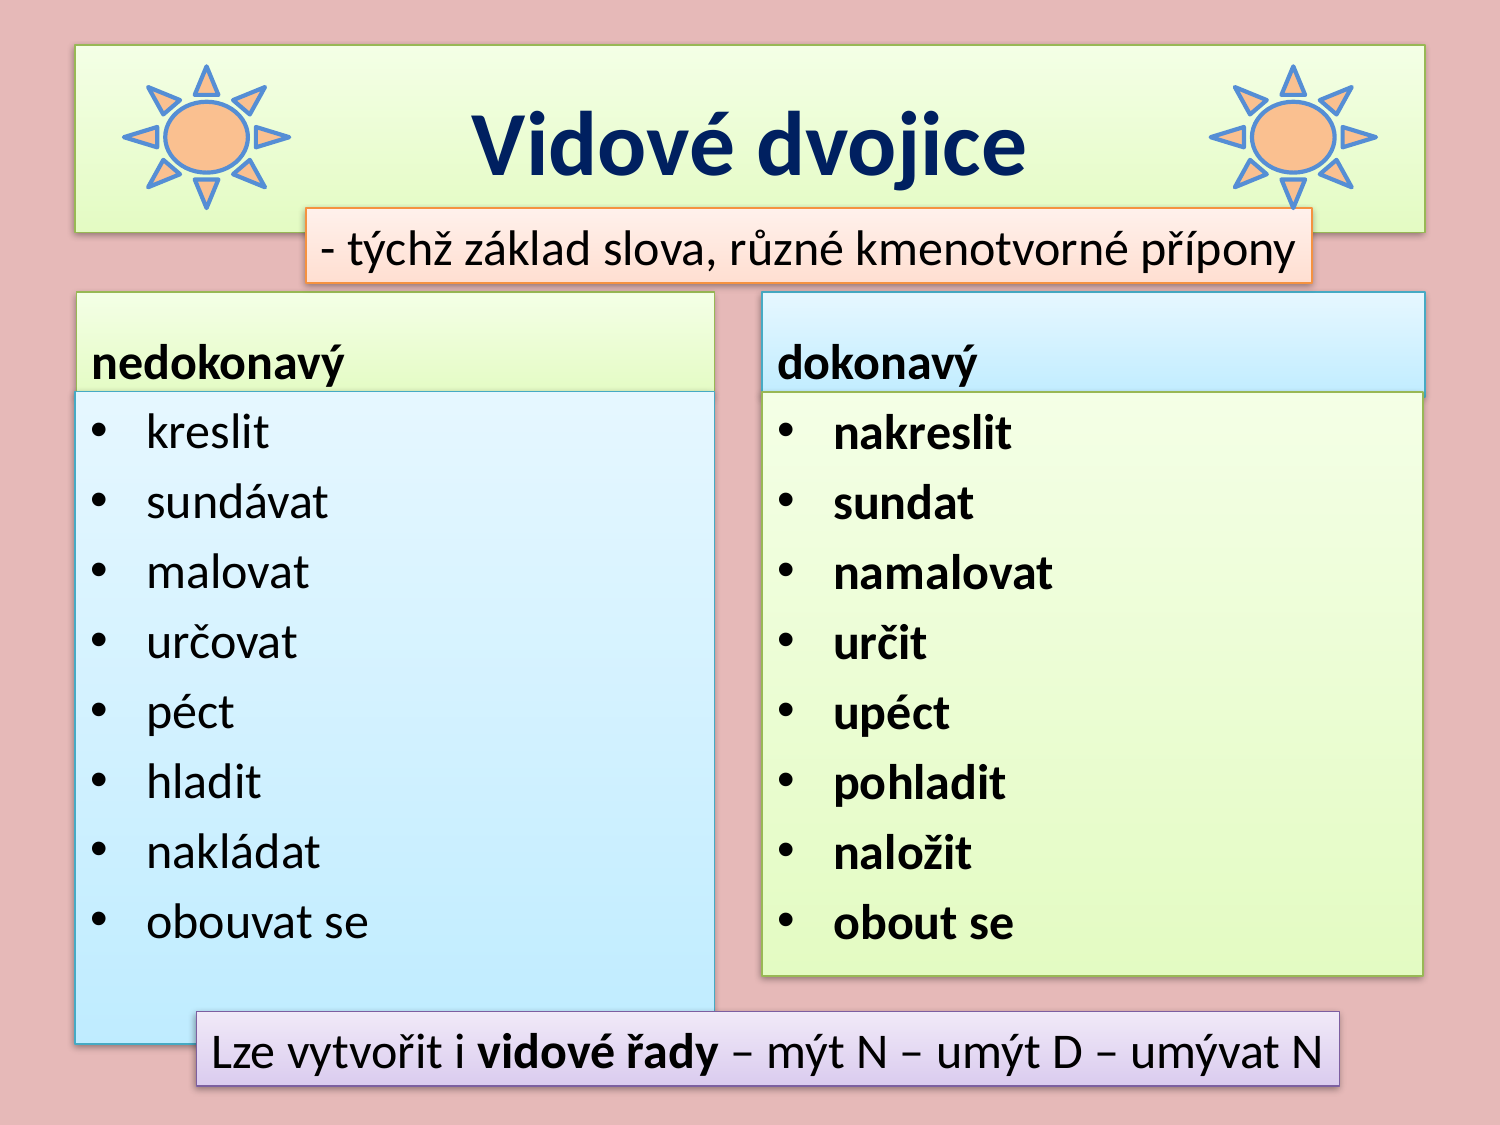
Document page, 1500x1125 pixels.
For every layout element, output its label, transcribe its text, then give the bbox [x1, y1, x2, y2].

text_box [1317, 157, 1354, 190]
text_box [146, 85, 183, 117]
list kreslit sundávat malovat určovat péct hladit nakládat obouvat se [74, 391, 715, 1045]
text_box [1279, 64, 1308, 97]
text_box [192, 177, 221, 211]
text_box [1233, 157, 1269, 190]
text_box [121, 124, 160, 150]
text_box - týchž základ slova, různé kmenotvorné přípony [305, 207, 1313, 284]
list nakreslit sundat namalovat určit upéct pohladit naložit obout se [761, 391, 1424, 977]
text_box [1249, 99, 1337, 175]
list nedokonavý [76, 291, 715, 390]
text_box [230, 157, 267, 190]
text_box [230, 85, 267, 117]
text_box [192, 64, 221, 97]
text_box [146, 157, 183, 190]
title Vidové dvojice [74, 44, 1426, 233]
text_box [1317, 85, 1354, 117]
text_box [253, 124, 292, 150]
text_box [163, 99, 251, 175]
text_box [1279, 177, 1308, 211]
text_box [1340, 124, 1379, 150]
text_box [1208, 124, 1247, 150]
list dokonavý [761, 291, 1426, 394]
text_box [1233, 85, 1269, 117]
text_box Lze vytvořit i vidové řady – mýt N – umýt D – umývat N [196, 1011, 1340, 1087]
